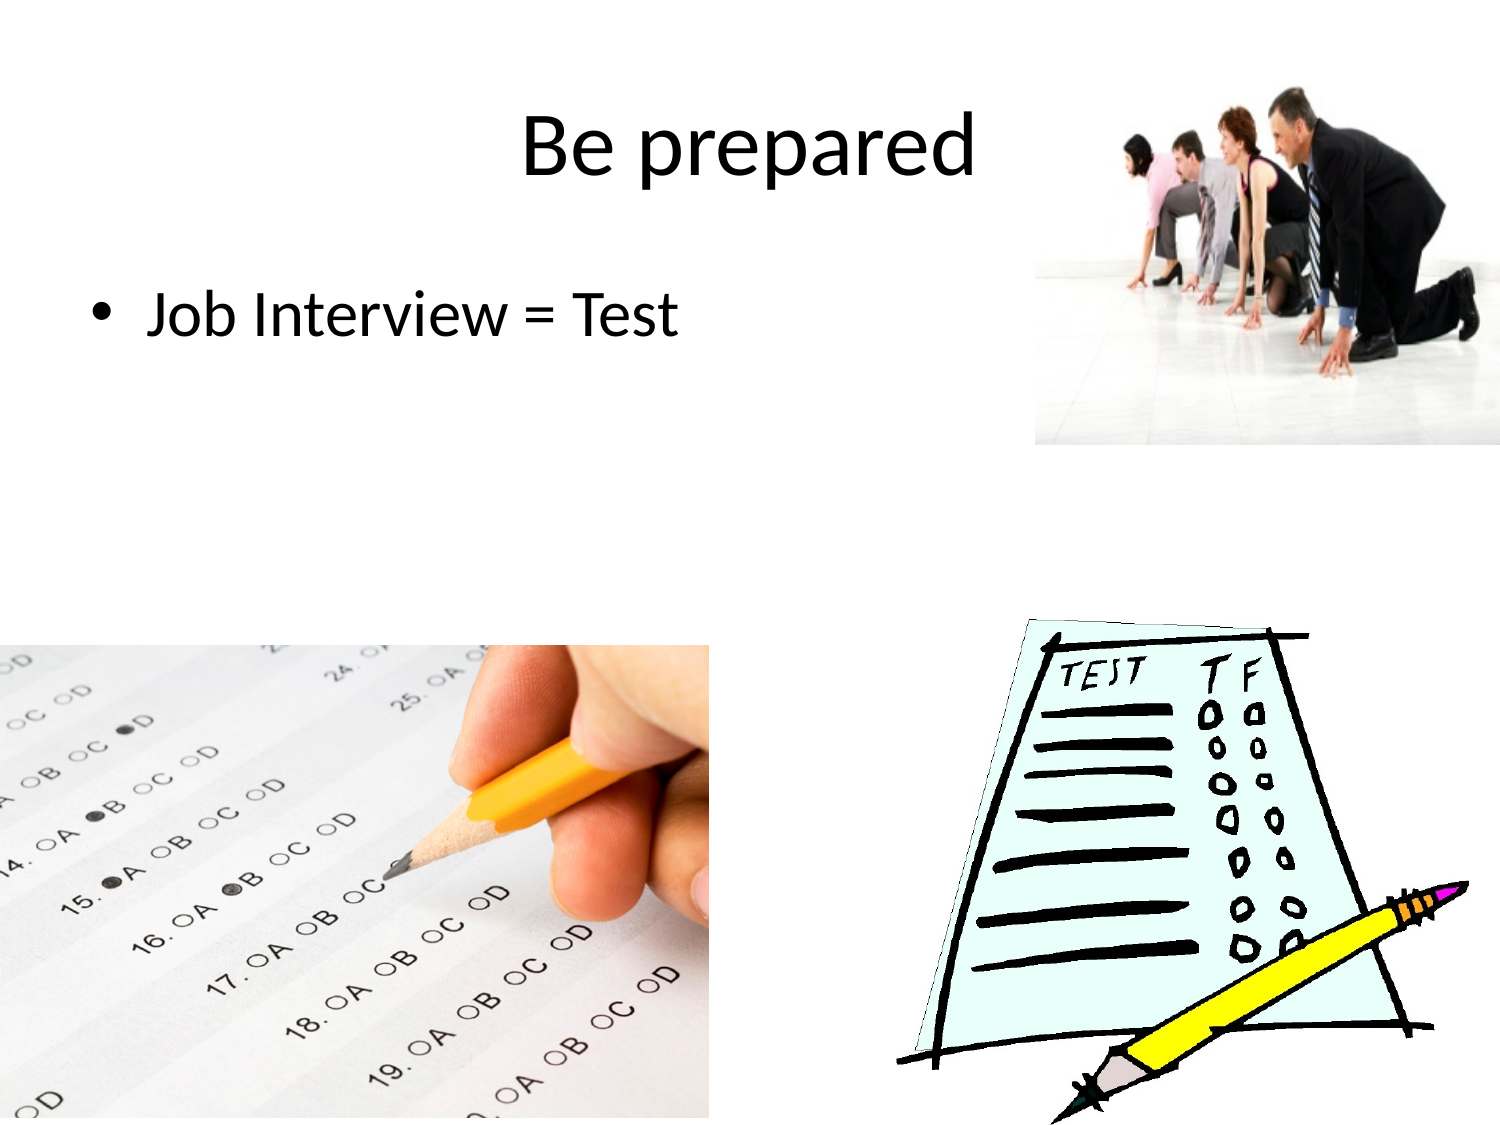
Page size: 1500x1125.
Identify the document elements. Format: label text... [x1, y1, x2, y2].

picture [895, 616, 1470, 1125]
picture [0, 644, 709, 1118]
title Be prepared [75, 45, 1030, 233]
picture [1035, 0, 1500, 445]
list Job Interview = Test [75, 262, 1425, 1005]
